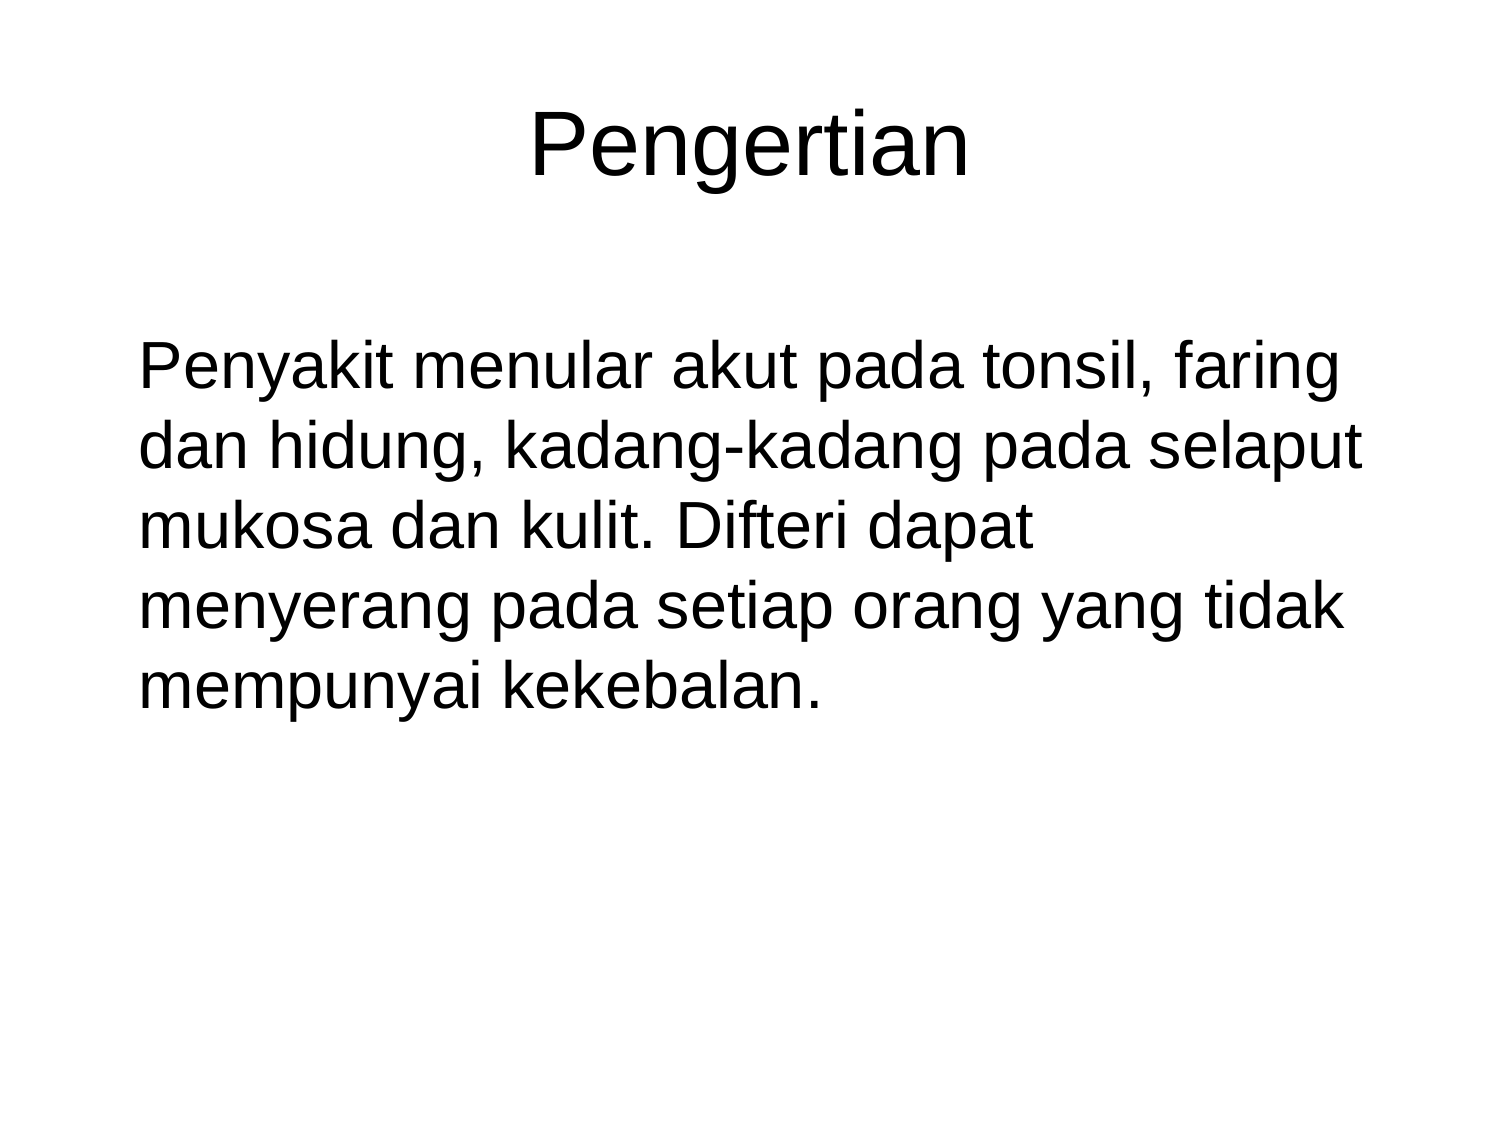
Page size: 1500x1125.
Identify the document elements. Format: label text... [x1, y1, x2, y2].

title Pengertian [74, 44, 1426, 233]
list Penyakit menular akut pada tonsil, faring dan hidung, kadang-kadang pada selaput mukosa dan kulit. Difteri dapat menyerang pada setiap orang yang tidak mempunyai kekebalan. [123, 314, 1400, 1006]
